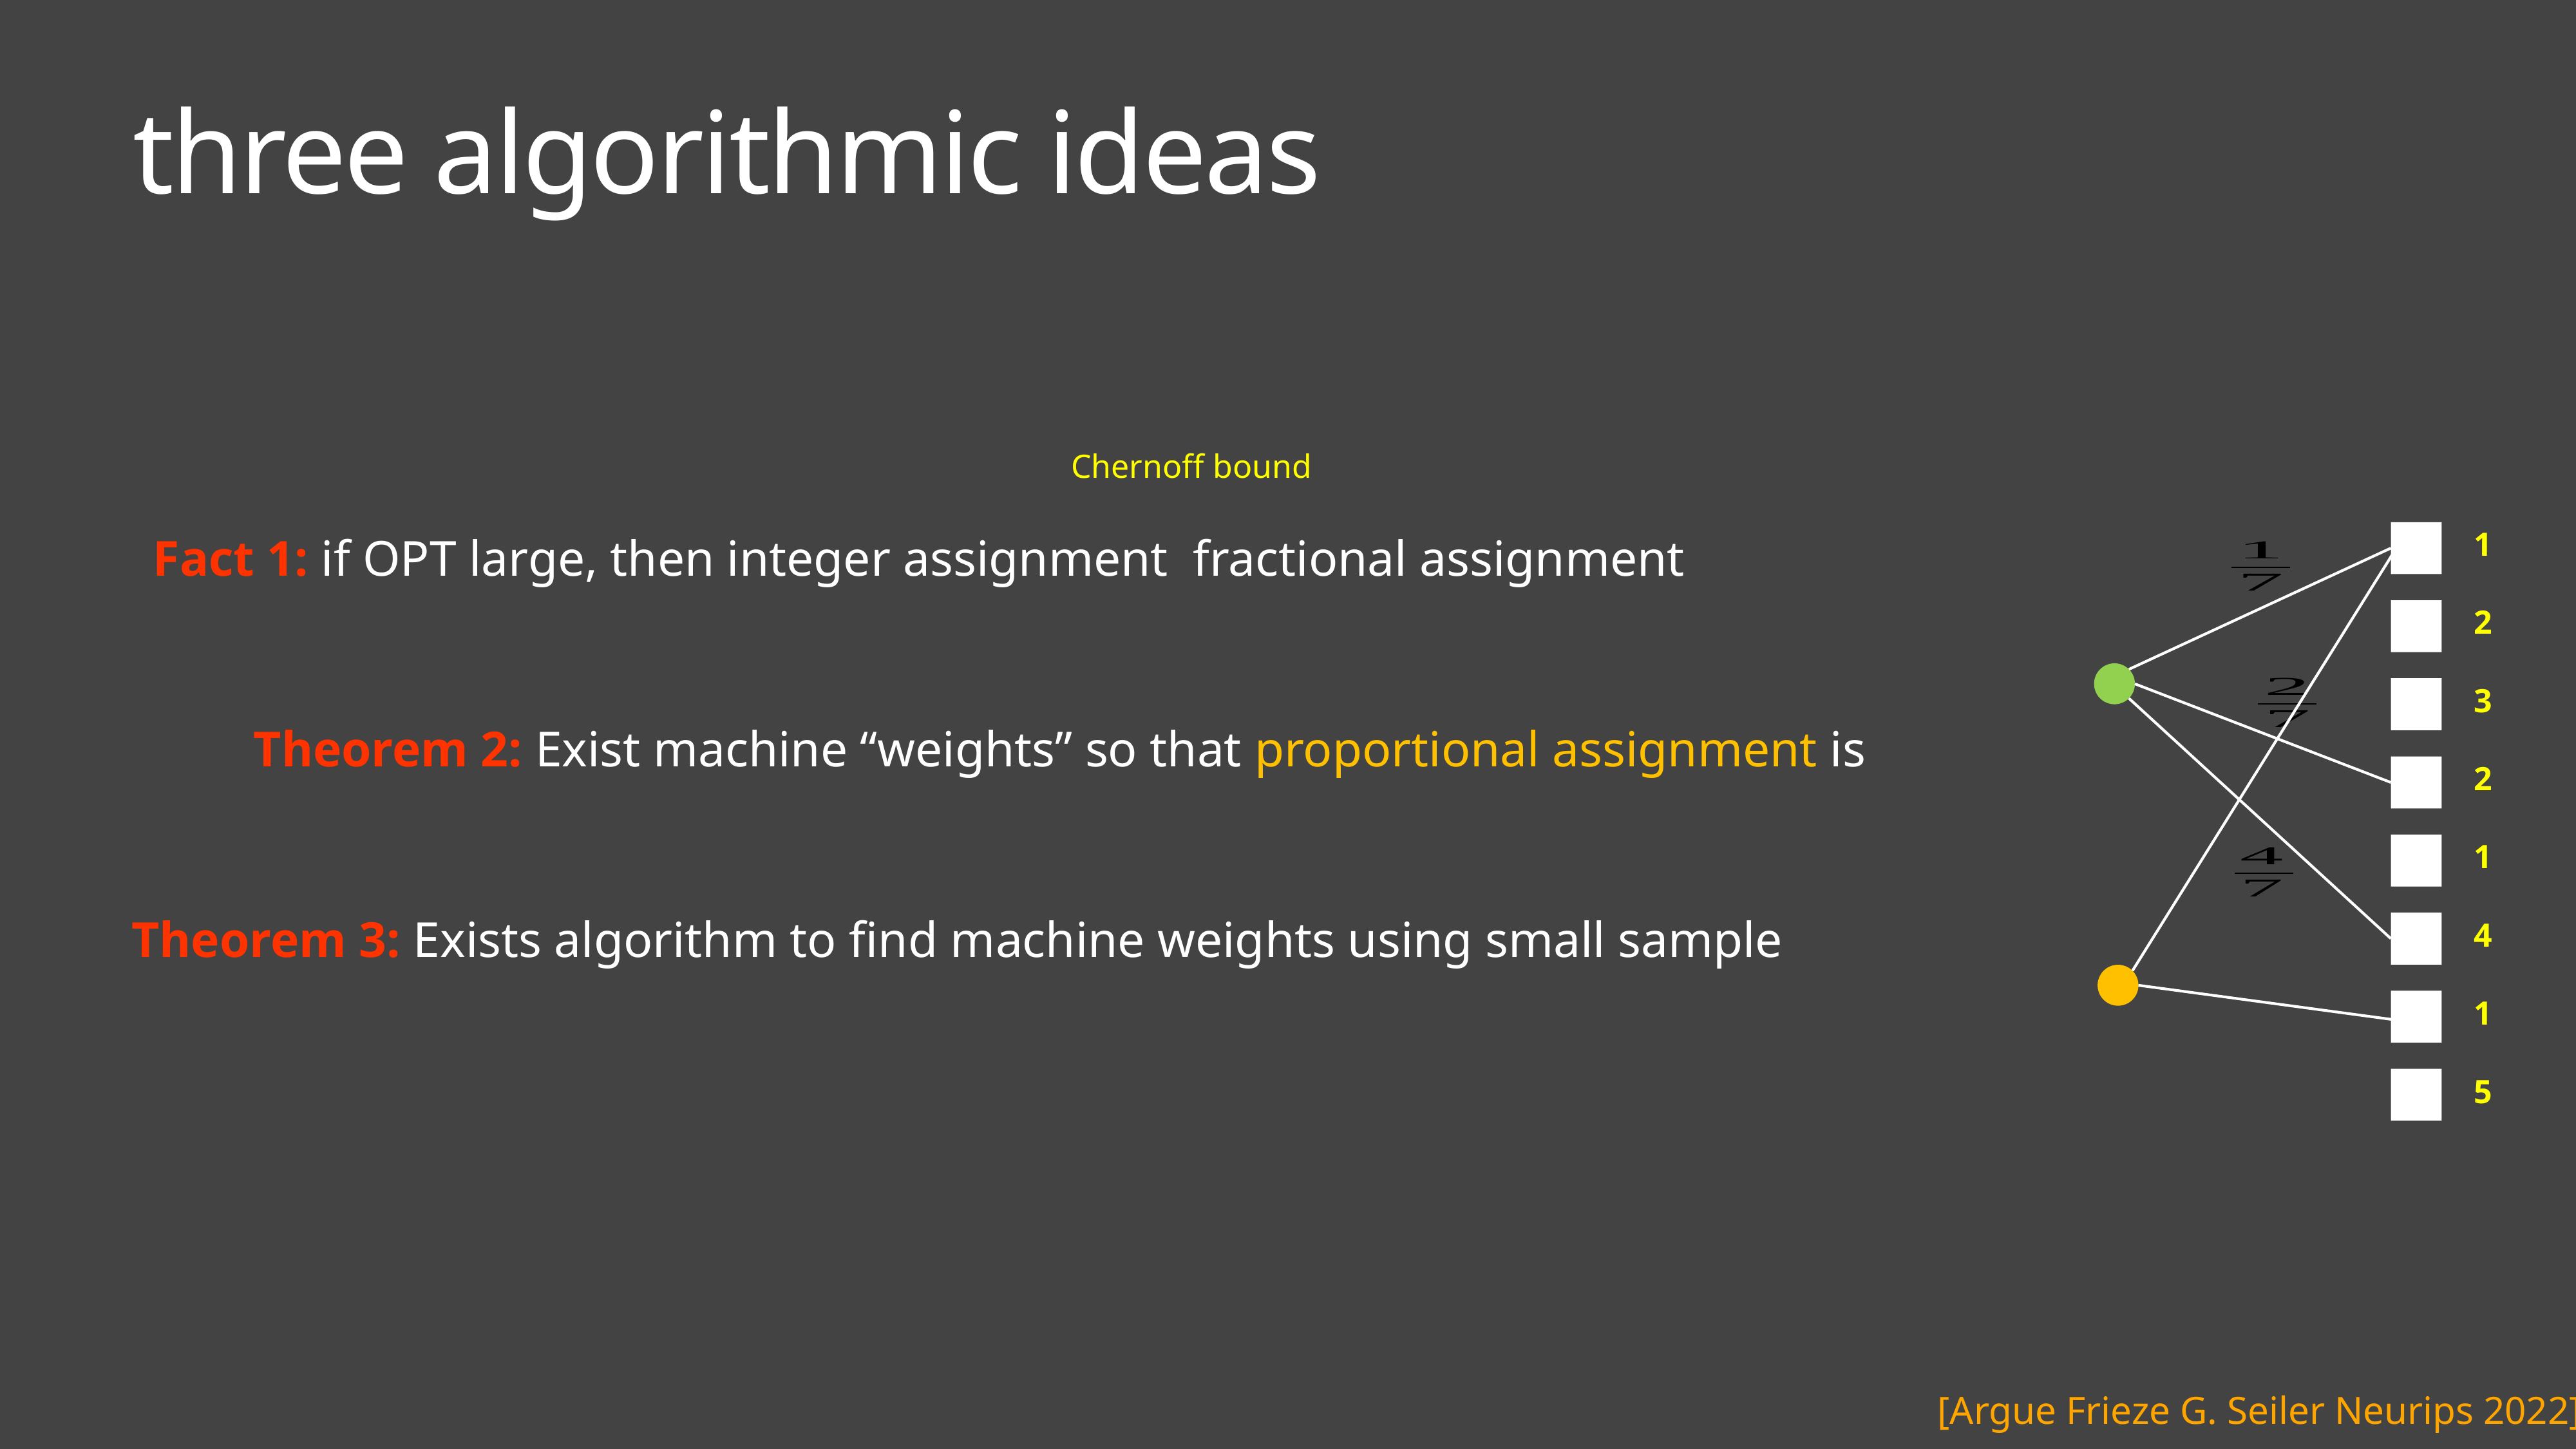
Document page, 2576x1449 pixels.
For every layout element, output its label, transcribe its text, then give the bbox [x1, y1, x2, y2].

title three algorithmic ideas [127, 100, 2449, 253]
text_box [2225, 536, 2321, 551]
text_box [2391, 522, 2442, 1121]
text_box Chernoff bound [1065, 440, 1318, 490]
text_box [2321, 547, 2391, 551]
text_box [2468, 518, 2499, 1115]
text_box Theorem 3: Exists algorithm to find machine weights using small sample [126, 904, 1789, 972]
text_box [2097, 551, 2395, 1020]
text_box [Argue Frieze G. Seiler Neurips 2022] [1932, 1381, 2576, 1437]
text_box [2094, 547, 2225, 939]
